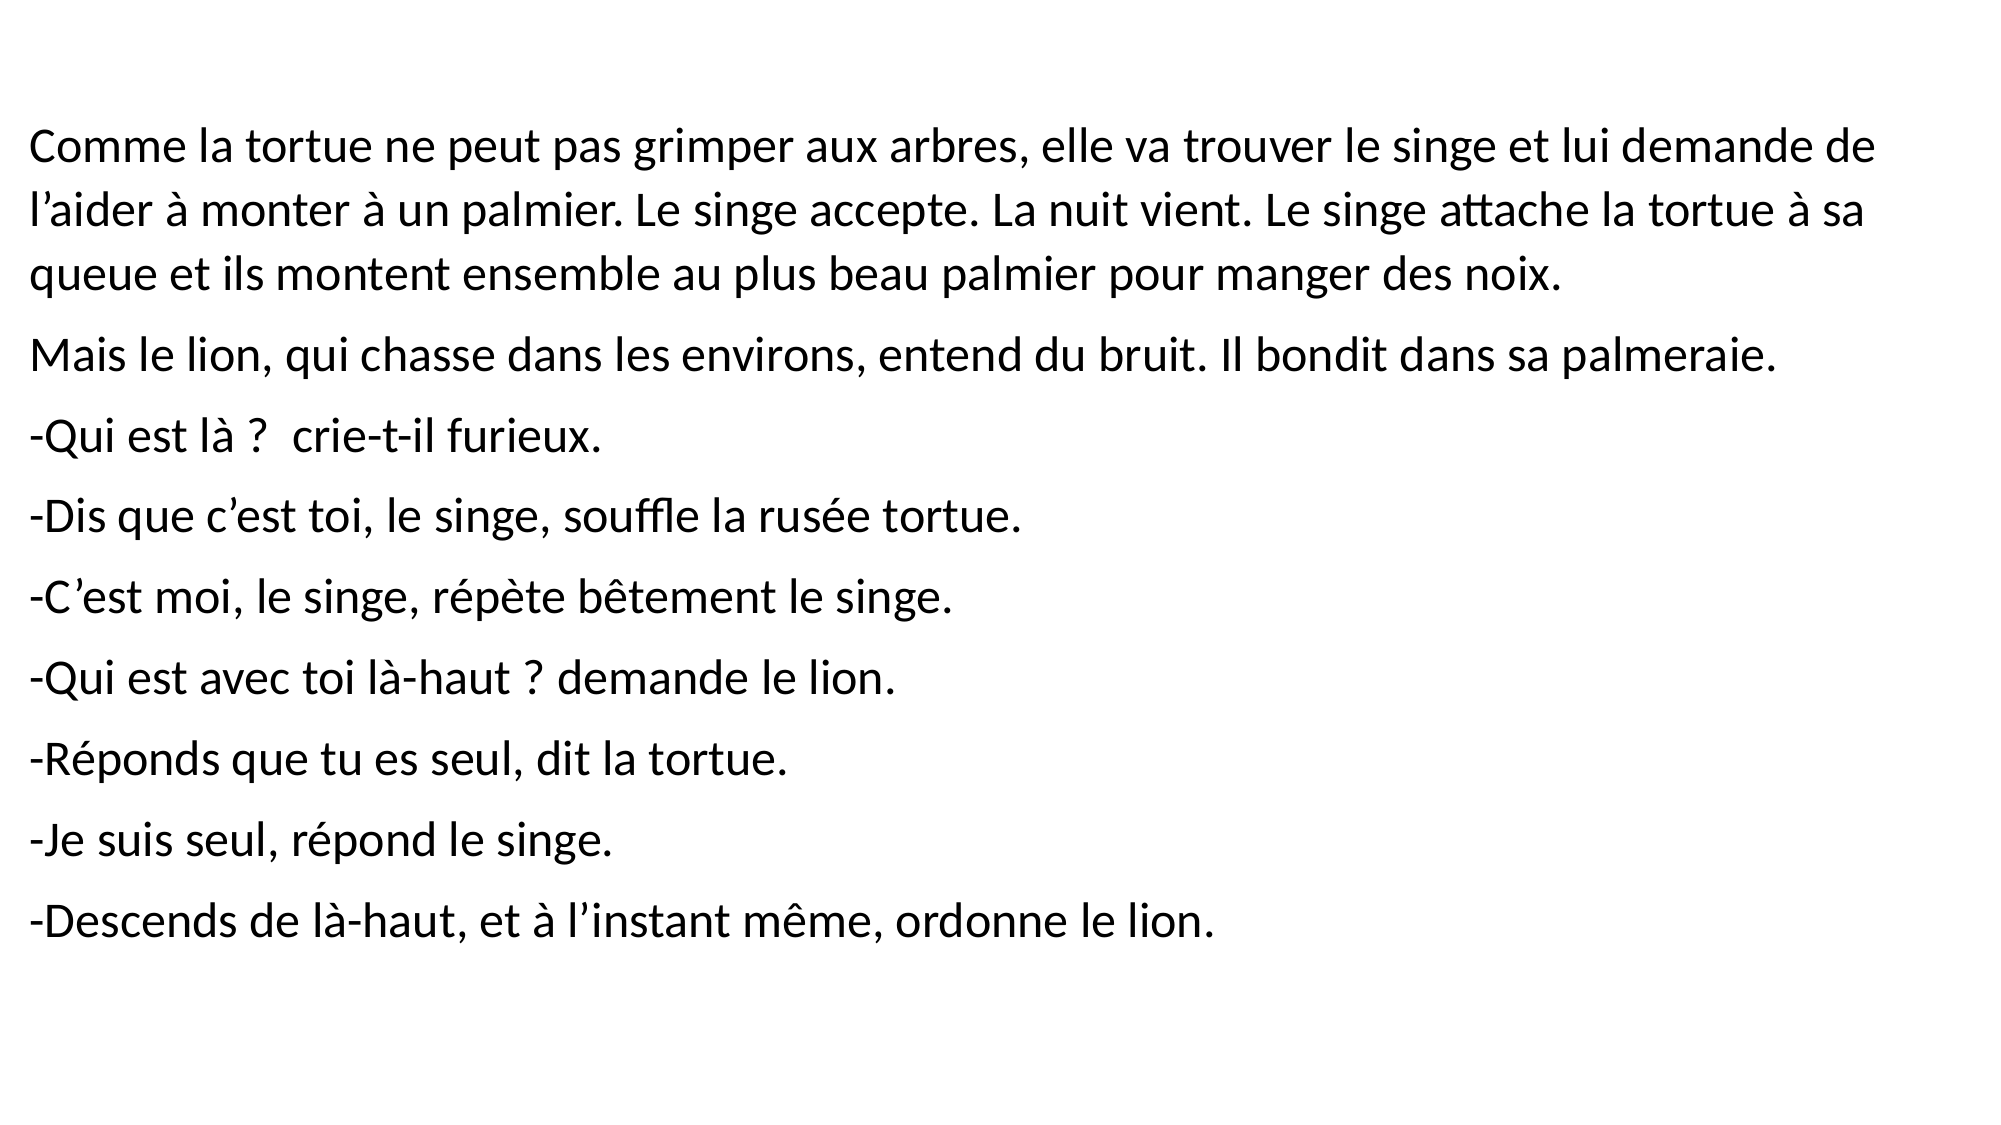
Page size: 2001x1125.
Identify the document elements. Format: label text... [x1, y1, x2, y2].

text_box Comme la tortue ne peut pas grimper aux arbres, elle va trouver le singe et lui demande de l’aider à monter à un palmier. Le singe accepte. La nuit vient. Le singe attache la tortue à sa queue et ils montent ensemble au plus beau palmier pour manger des noix. Mais le lion, qui chasse dans les environs, entend du bruit. Il bondit dans sa palmeraie. -Qui est là ? crie-t-il furieux. -Dis que c’est toi, le singe, souffle la rusée tortue. -C’est moi, le singe, répète bêtement le singe. -Qui est avec toi là-haut ? demande le lion. -Réponds que tu es seul, dit la tortue. -Je suis seul, répond le singe. -Descends de là-haut, et à l’instant même, ordonne le lion. [15, 100, 2000, 955]
